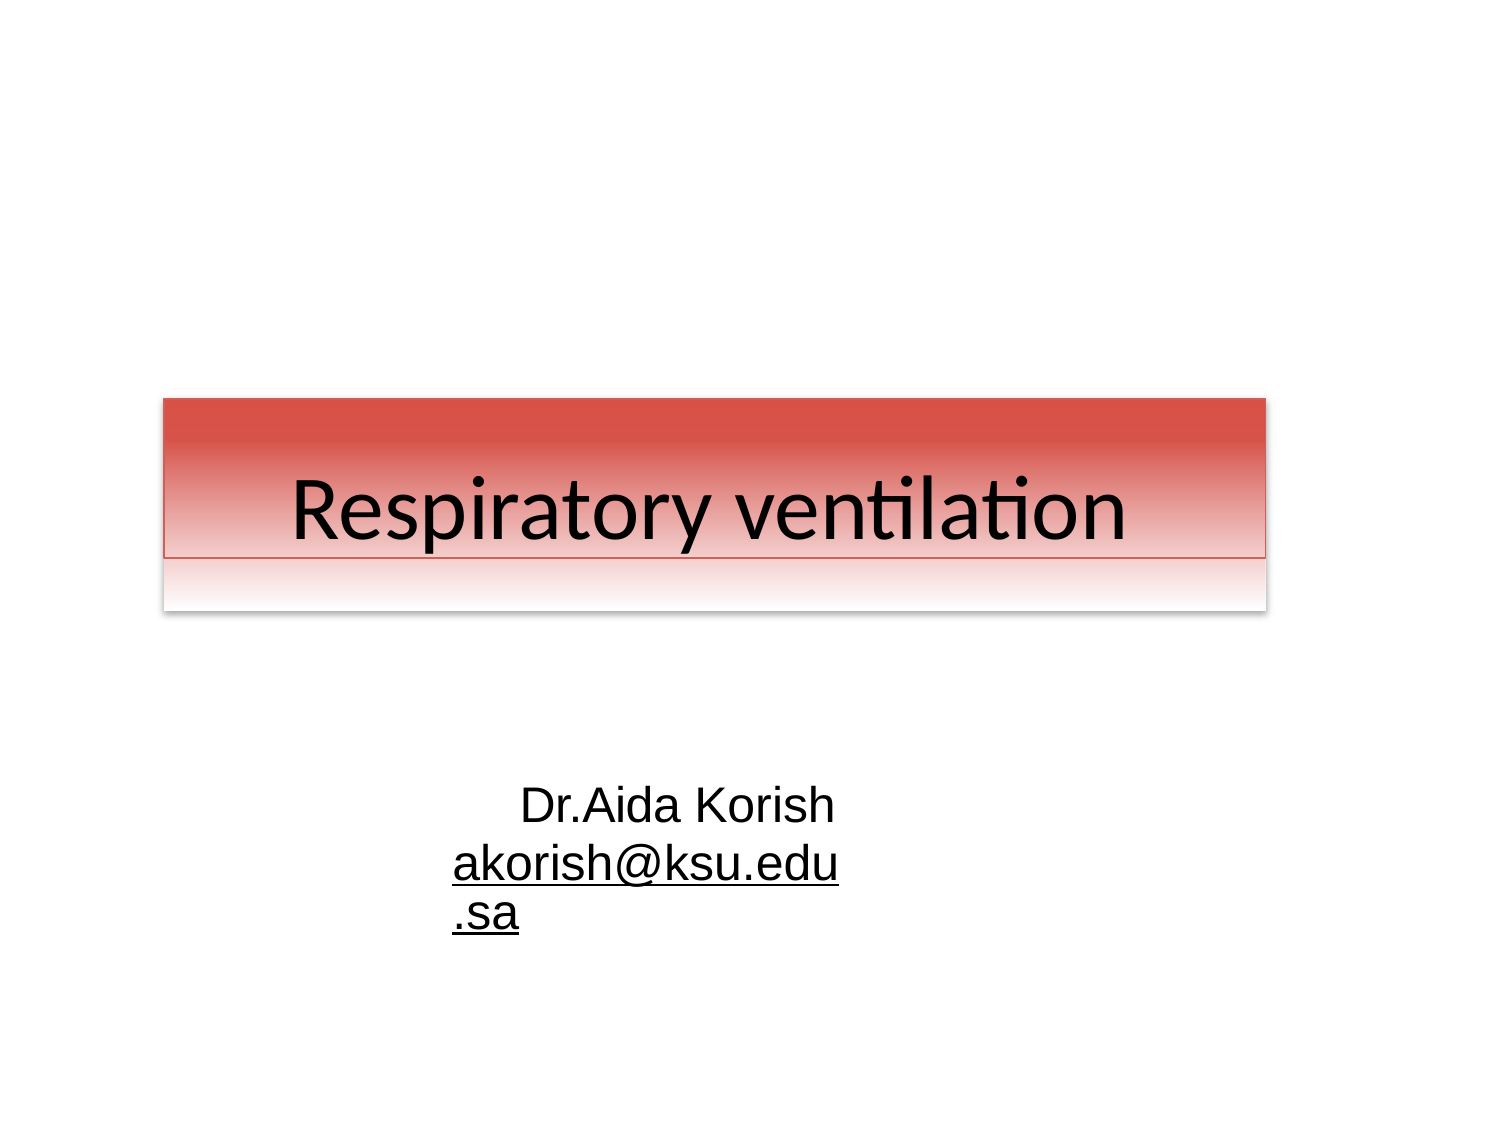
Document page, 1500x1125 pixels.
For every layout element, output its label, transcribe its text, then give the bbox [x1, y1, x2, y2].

text_box Dr.Aida Korish akorish@ksu.edu.sa [450, 774, 909, 891]
text_box Respiratory ventilation [164, 398, 1266, 559]
picture [151, 390, 1278, 626]
